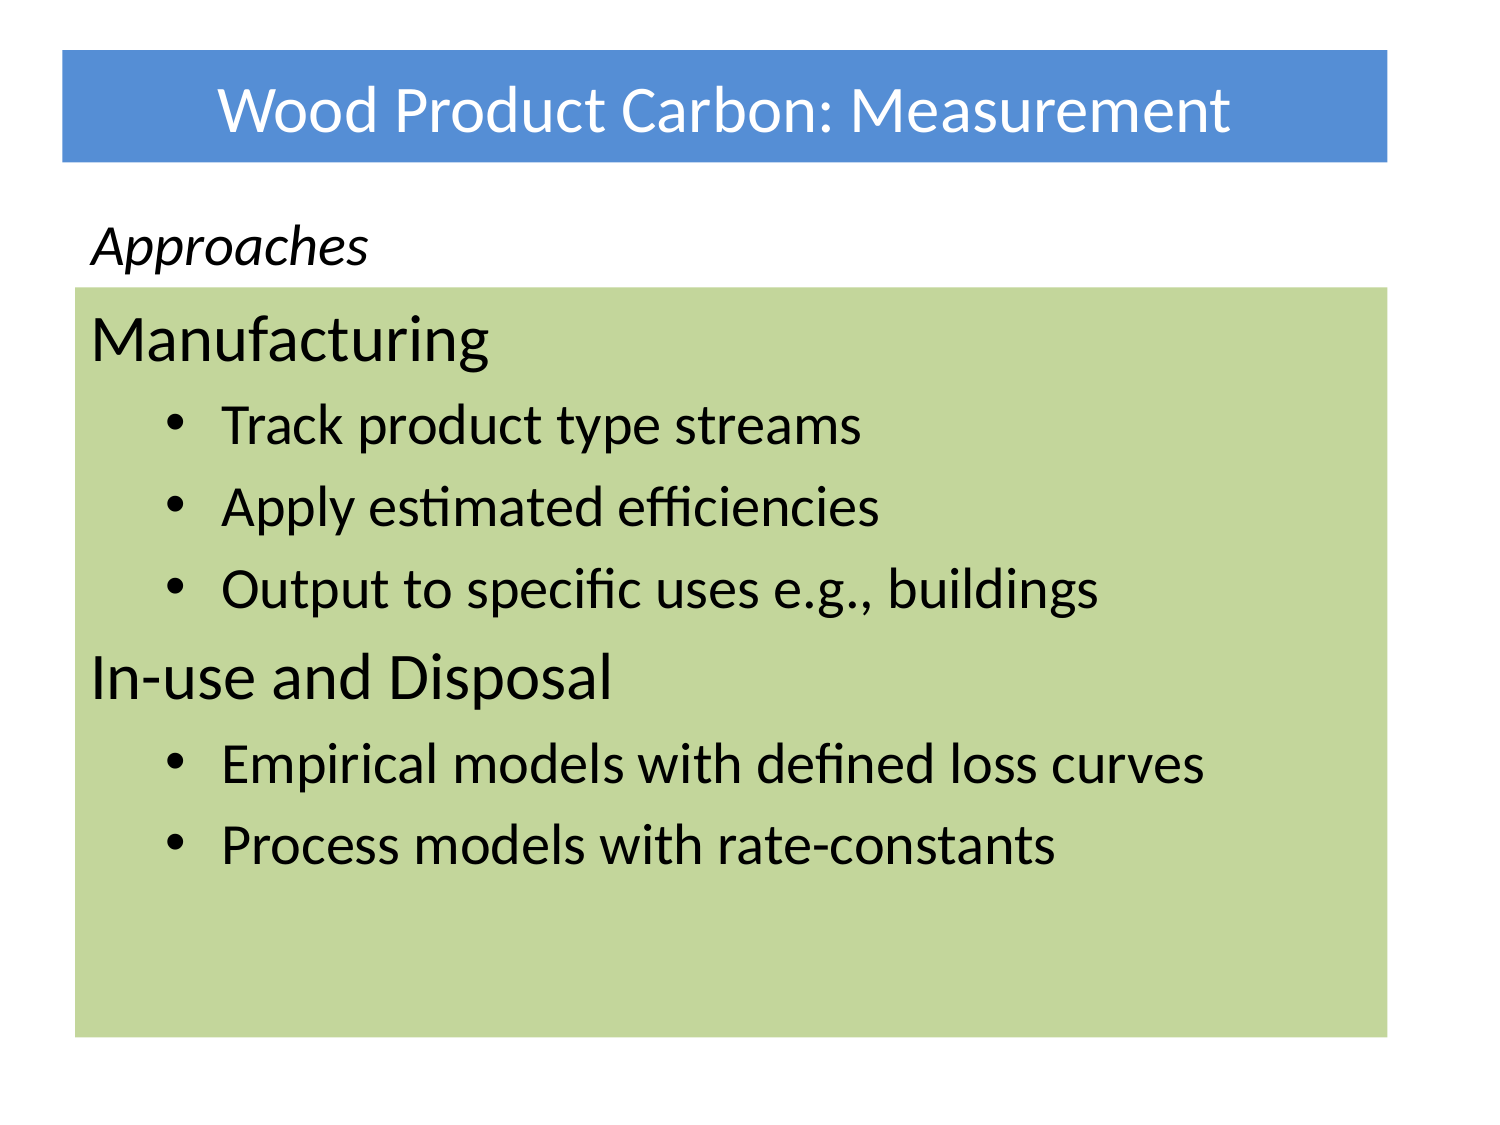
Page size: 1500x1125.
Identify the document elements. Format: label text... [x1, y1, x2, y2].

text_box Wood Product Carbon: Measurement [60, 48, 1390, 165]
text_box Approaches [76, 200, 385, 285]
text_box Manufacturing Track product type streams Apply estimated efficiencies Output to specific uses e.g., buildings In-use and Disposal Empirical models with defined loss curves Process models with rate-constants [75, 287, 1388, 1038]
